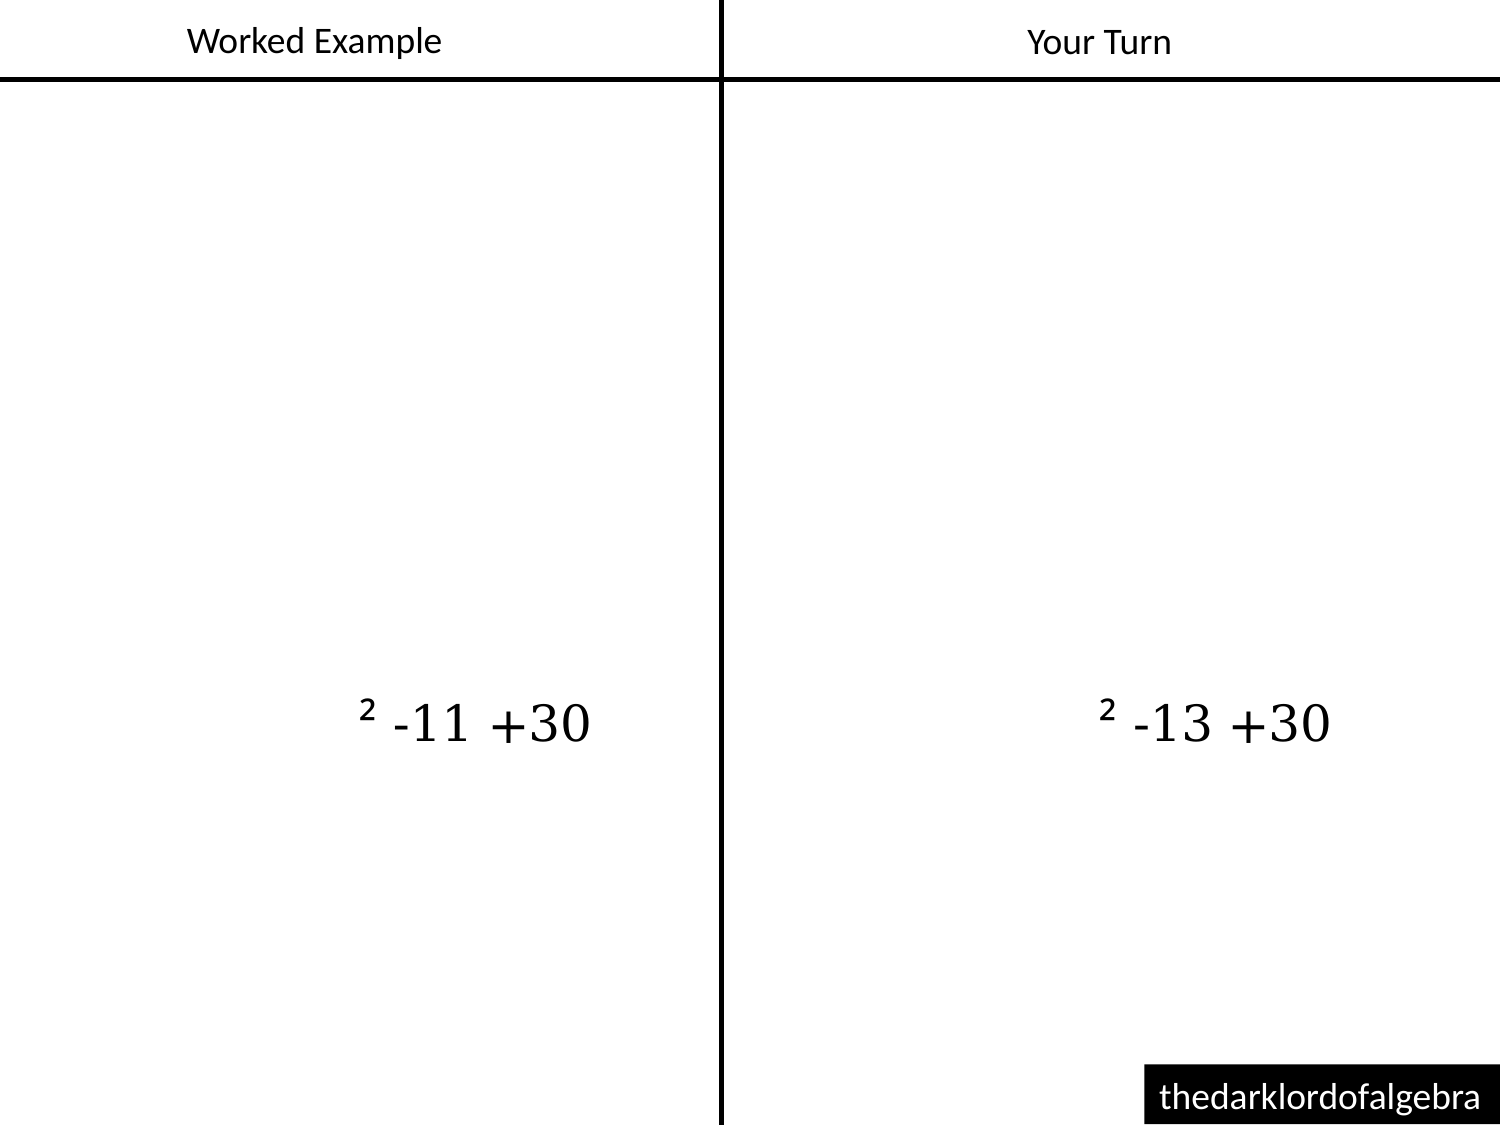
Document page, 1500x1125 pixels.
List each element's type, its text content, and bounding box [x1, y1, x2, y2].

text_box Your Turn [954, 9, 1245, 70]
text_box Worked Example [169, 8, 460, 69]
text_box thedarklordofalgebra [1144, 1064, 1500, 1125]
